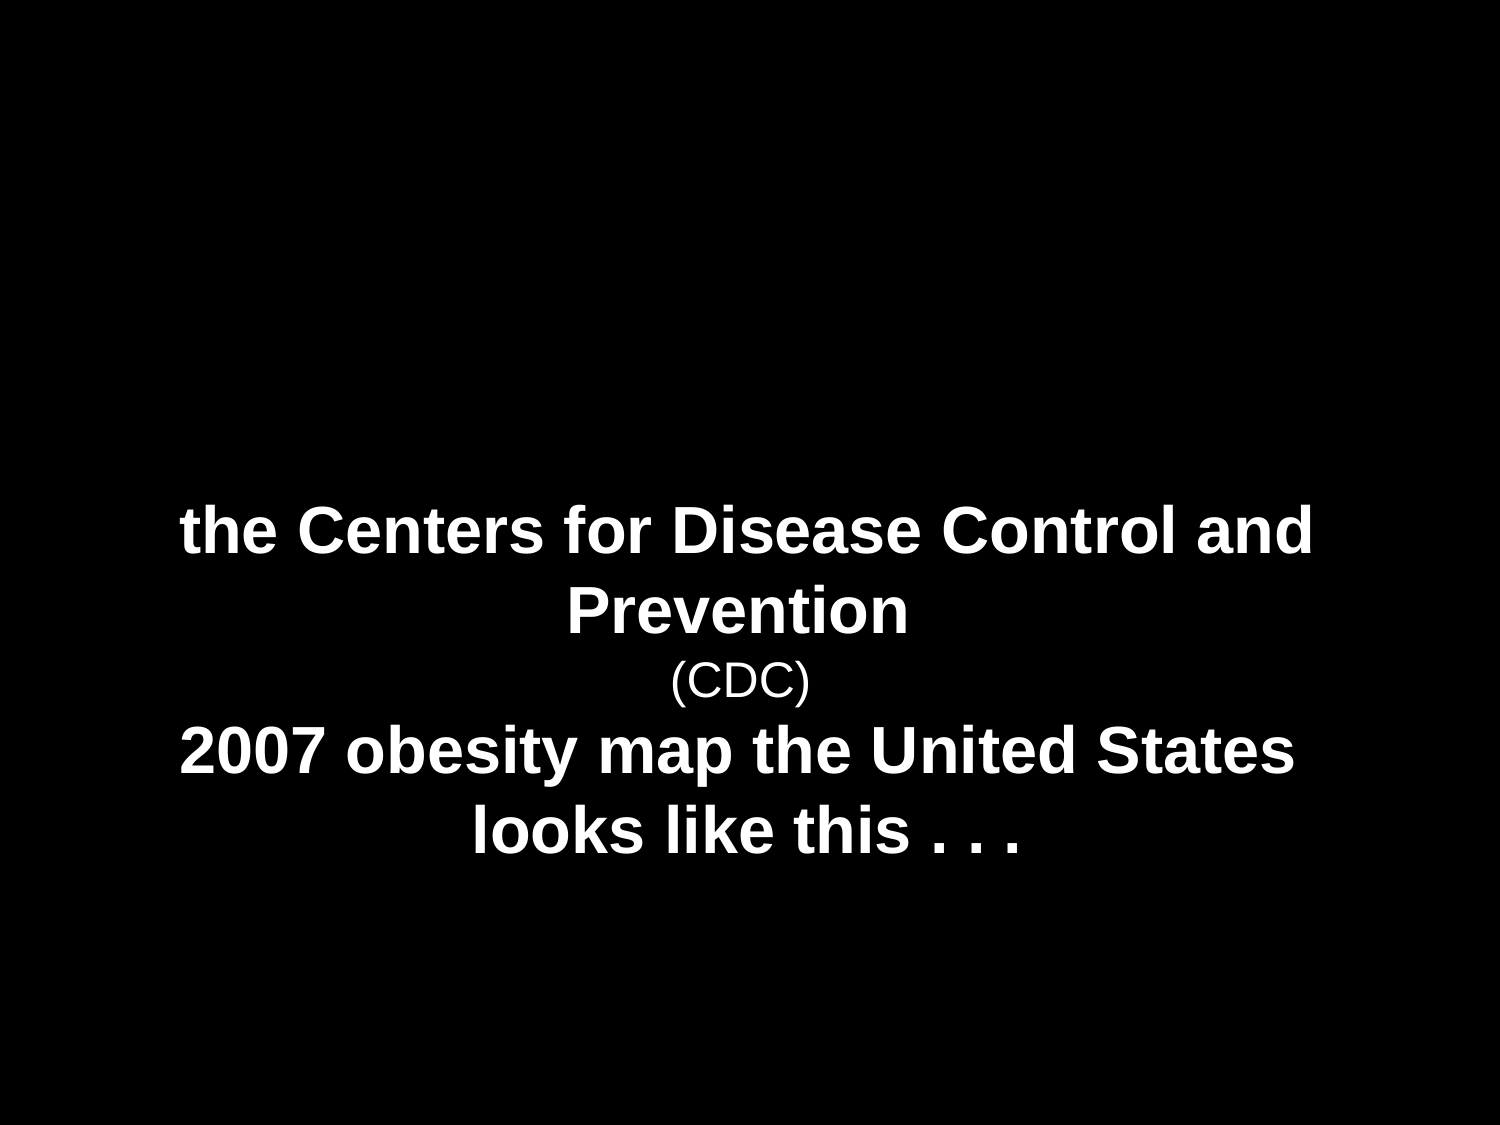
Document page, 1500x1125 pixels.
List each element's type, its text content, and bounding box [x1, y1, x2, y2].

text_box the Centers for Disease Control and Prevention (CDC) 2007 obesity map the United States looks like this . . . [110, 479, 1386, 875]
